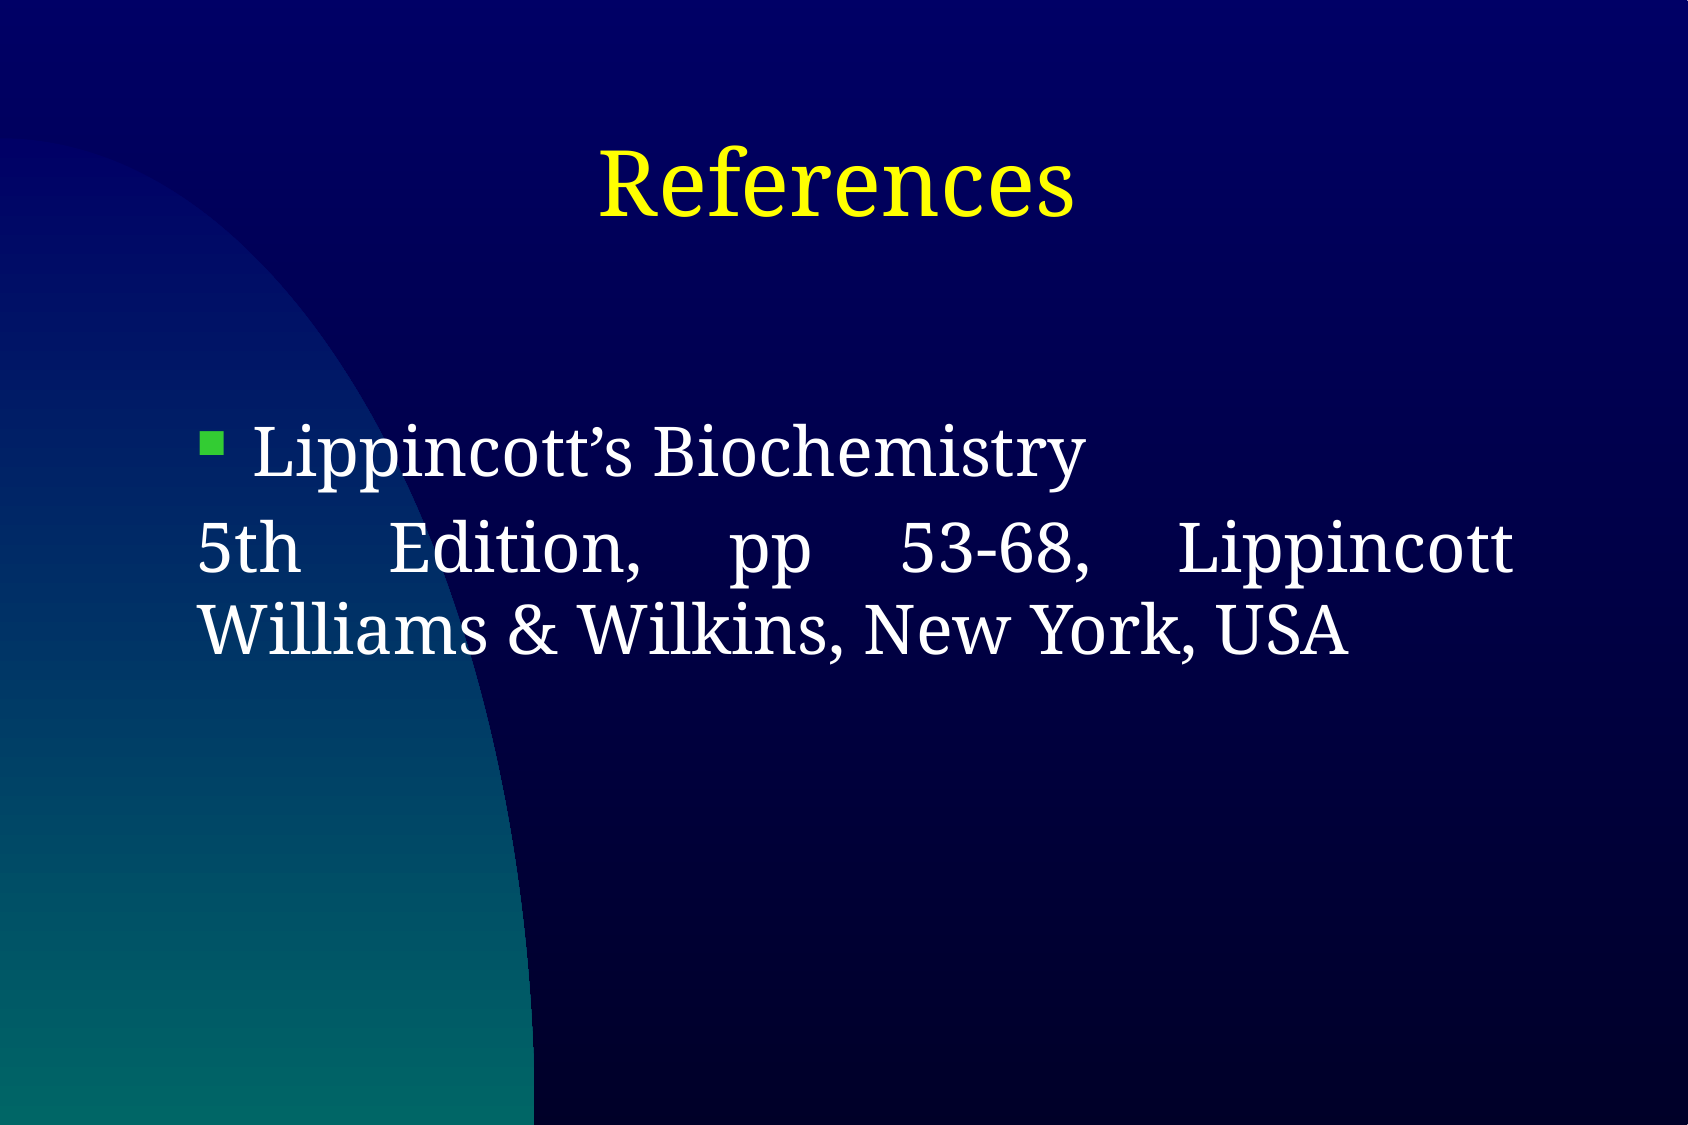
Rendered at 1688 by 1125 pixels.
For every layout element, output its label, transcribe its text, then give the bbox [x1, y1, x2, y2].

title References [347, 99, 1328, 288]
list Lippincott’s Biochemistry 5th Edition, pp 53-68, Lippincott Williams & Wilkins, New York, USA [181, 399, 1532, 1013]
